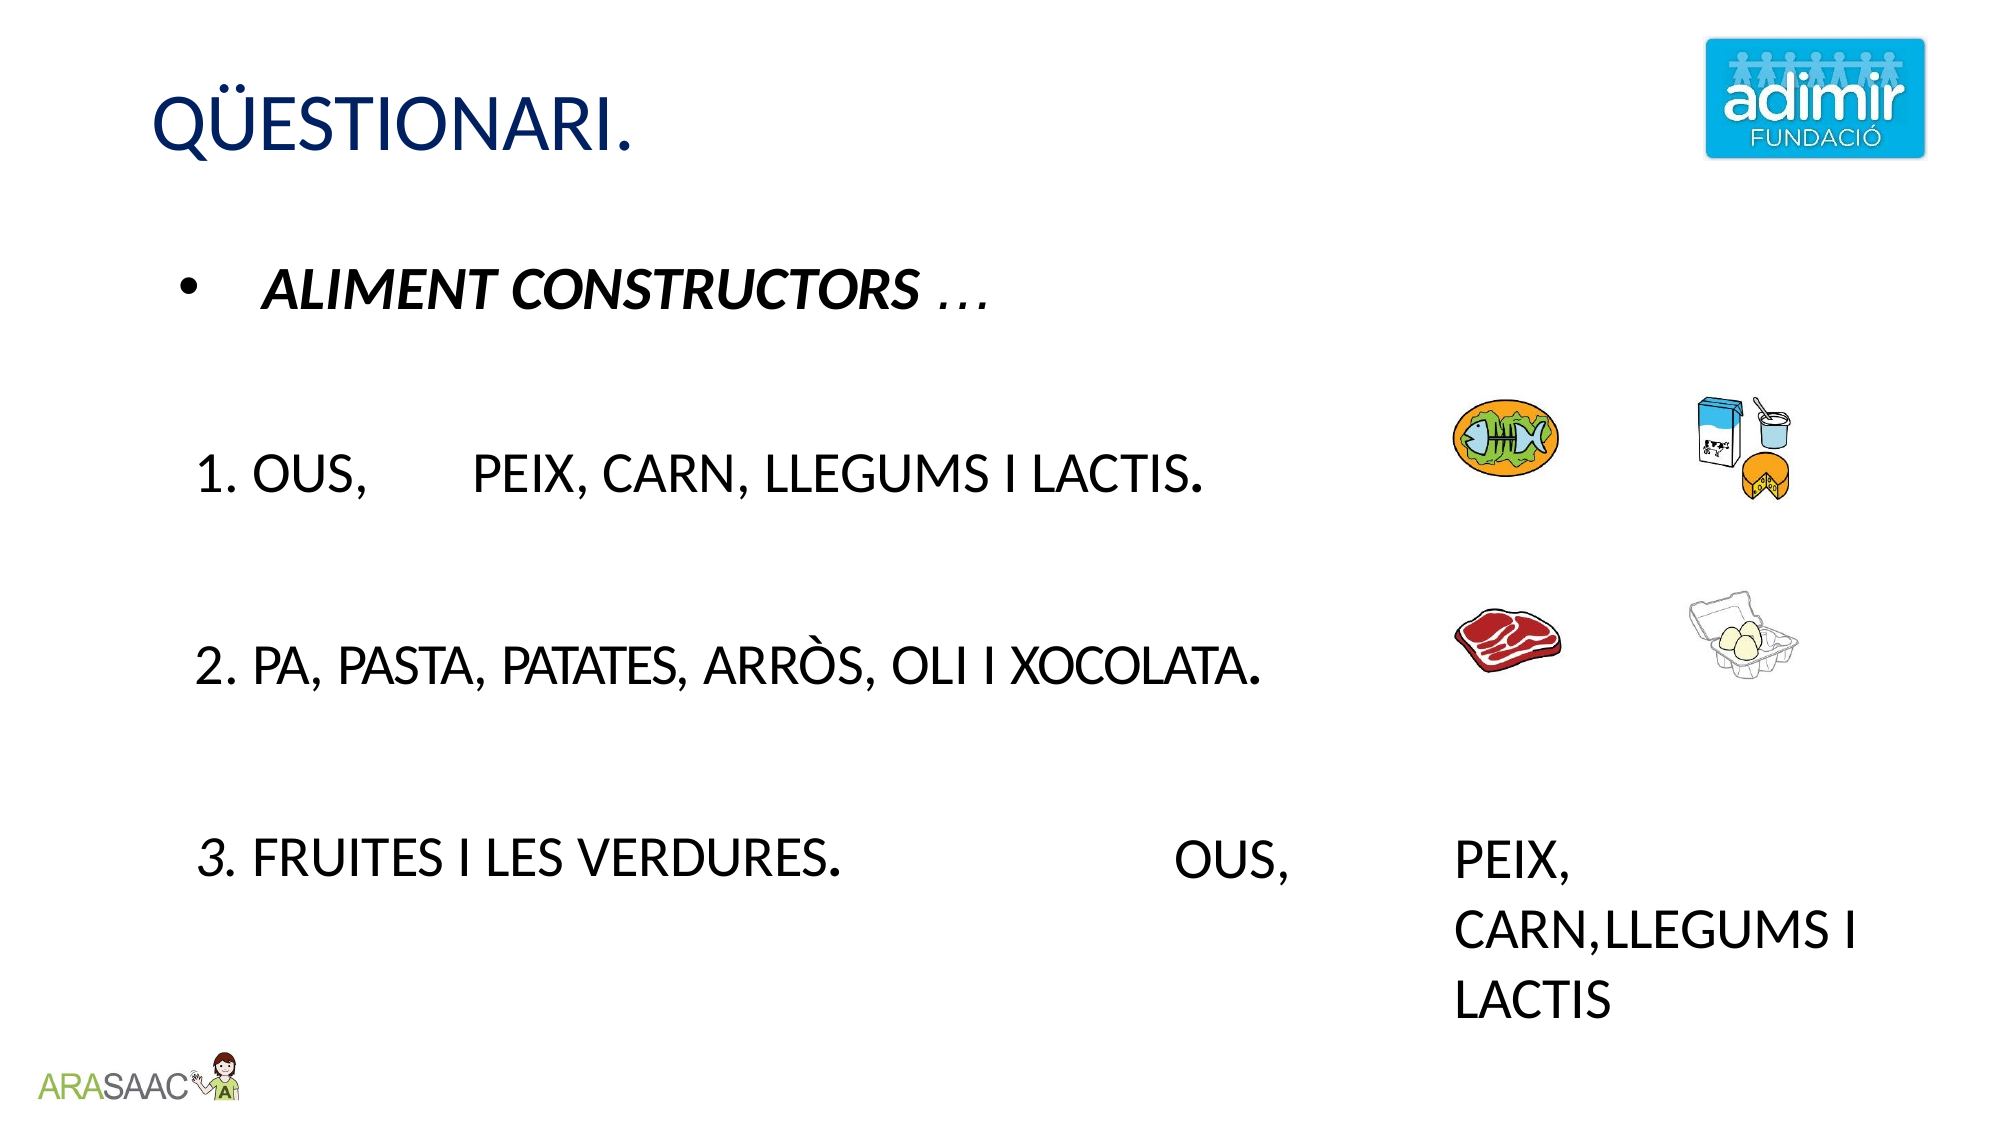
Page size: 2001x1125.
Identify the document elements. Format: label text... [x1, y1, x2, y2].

text_box ALIMENT CONSTRUCTORS … OUS, PEIX, CARN, LLEGUMS I LACTIS. PA, PASTA, PATATES, ARRÒS, OLI I XOCOLATA. [176, 246, 1305, 696]
text_box OUS, PEIX, CARN, LLEGUMS I LACTIS [1172, 818, 1895, 1031]
title QÜESTIONARI. [149, 65, 642, 256]
picture [1694, 389, 1795, 505]
picture [1445, 395, 1565, 479]
picture [32, 1051, 244, 1102]
text_box 3. FRUITES I LES VERDURES. [192, 815, 851, 888]
picture [1448, 602, 1567, 681]
picture [1684, 586, 1800, 680]
picture [1703, 34, 1928, 161]
